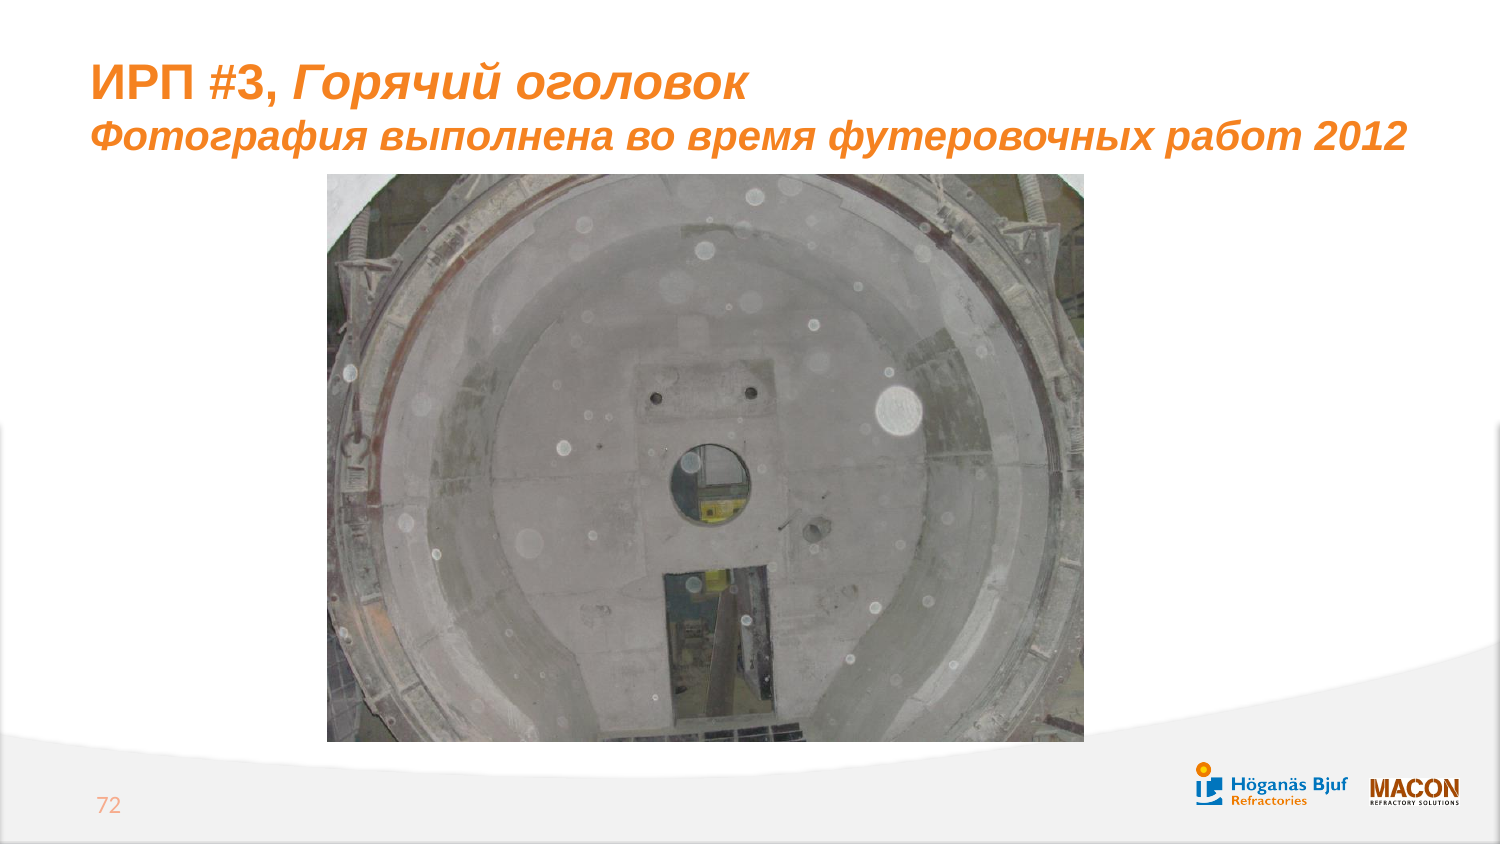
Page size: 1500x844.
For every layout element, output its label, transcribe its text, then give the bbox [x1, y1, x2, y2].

picture [1196, 762, 1348, 805]
picture [1369, 778, 1460, 806]
picture [326, 174, 1084, 742]
slide_number 72 [81, 780, 431, 826]
title ИРП #3, Горячий оголовок Фотография выполнена во время футеровочных работ 2012 [75, 33, 1425, 175]
